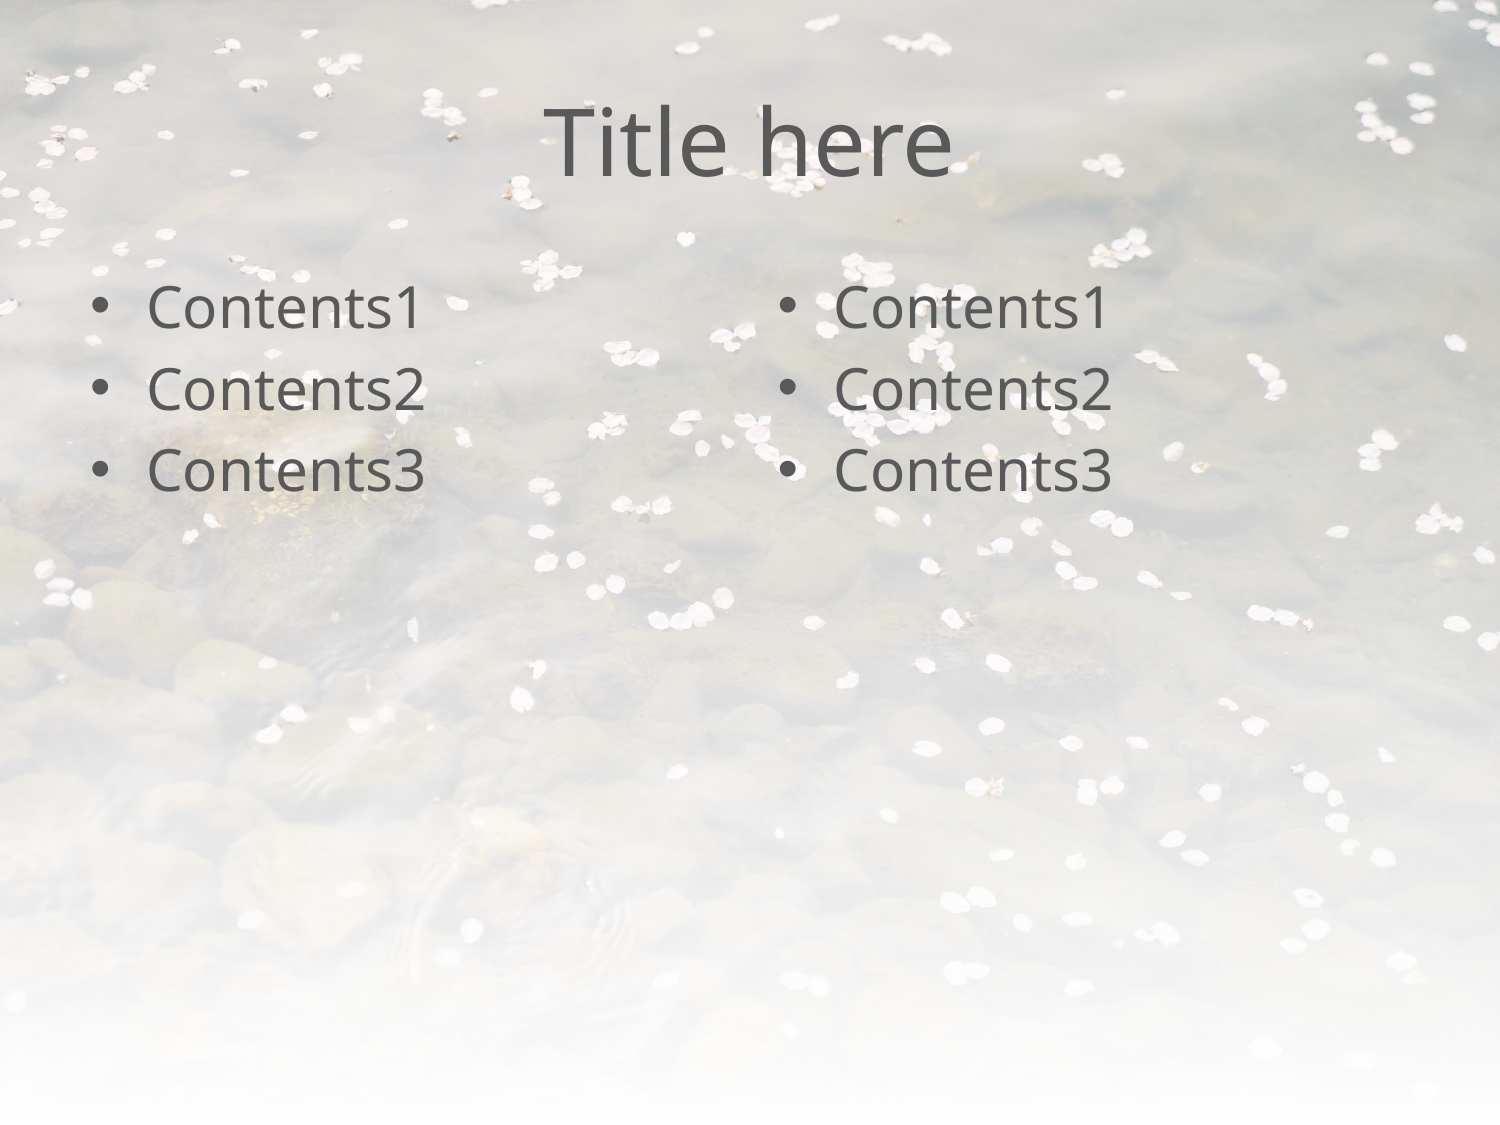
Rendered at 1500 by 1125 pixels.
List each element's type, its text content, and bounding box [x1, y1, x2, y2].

list Contents1 Contents2 Contents3 [762, 262, 1425, 1005]
list Contents1 Contents2 Contents3 [75, 262, 738, 1005]
title Title here [75, 45, 1425, 233]
text_box [0, 0, 1500, 1125]
